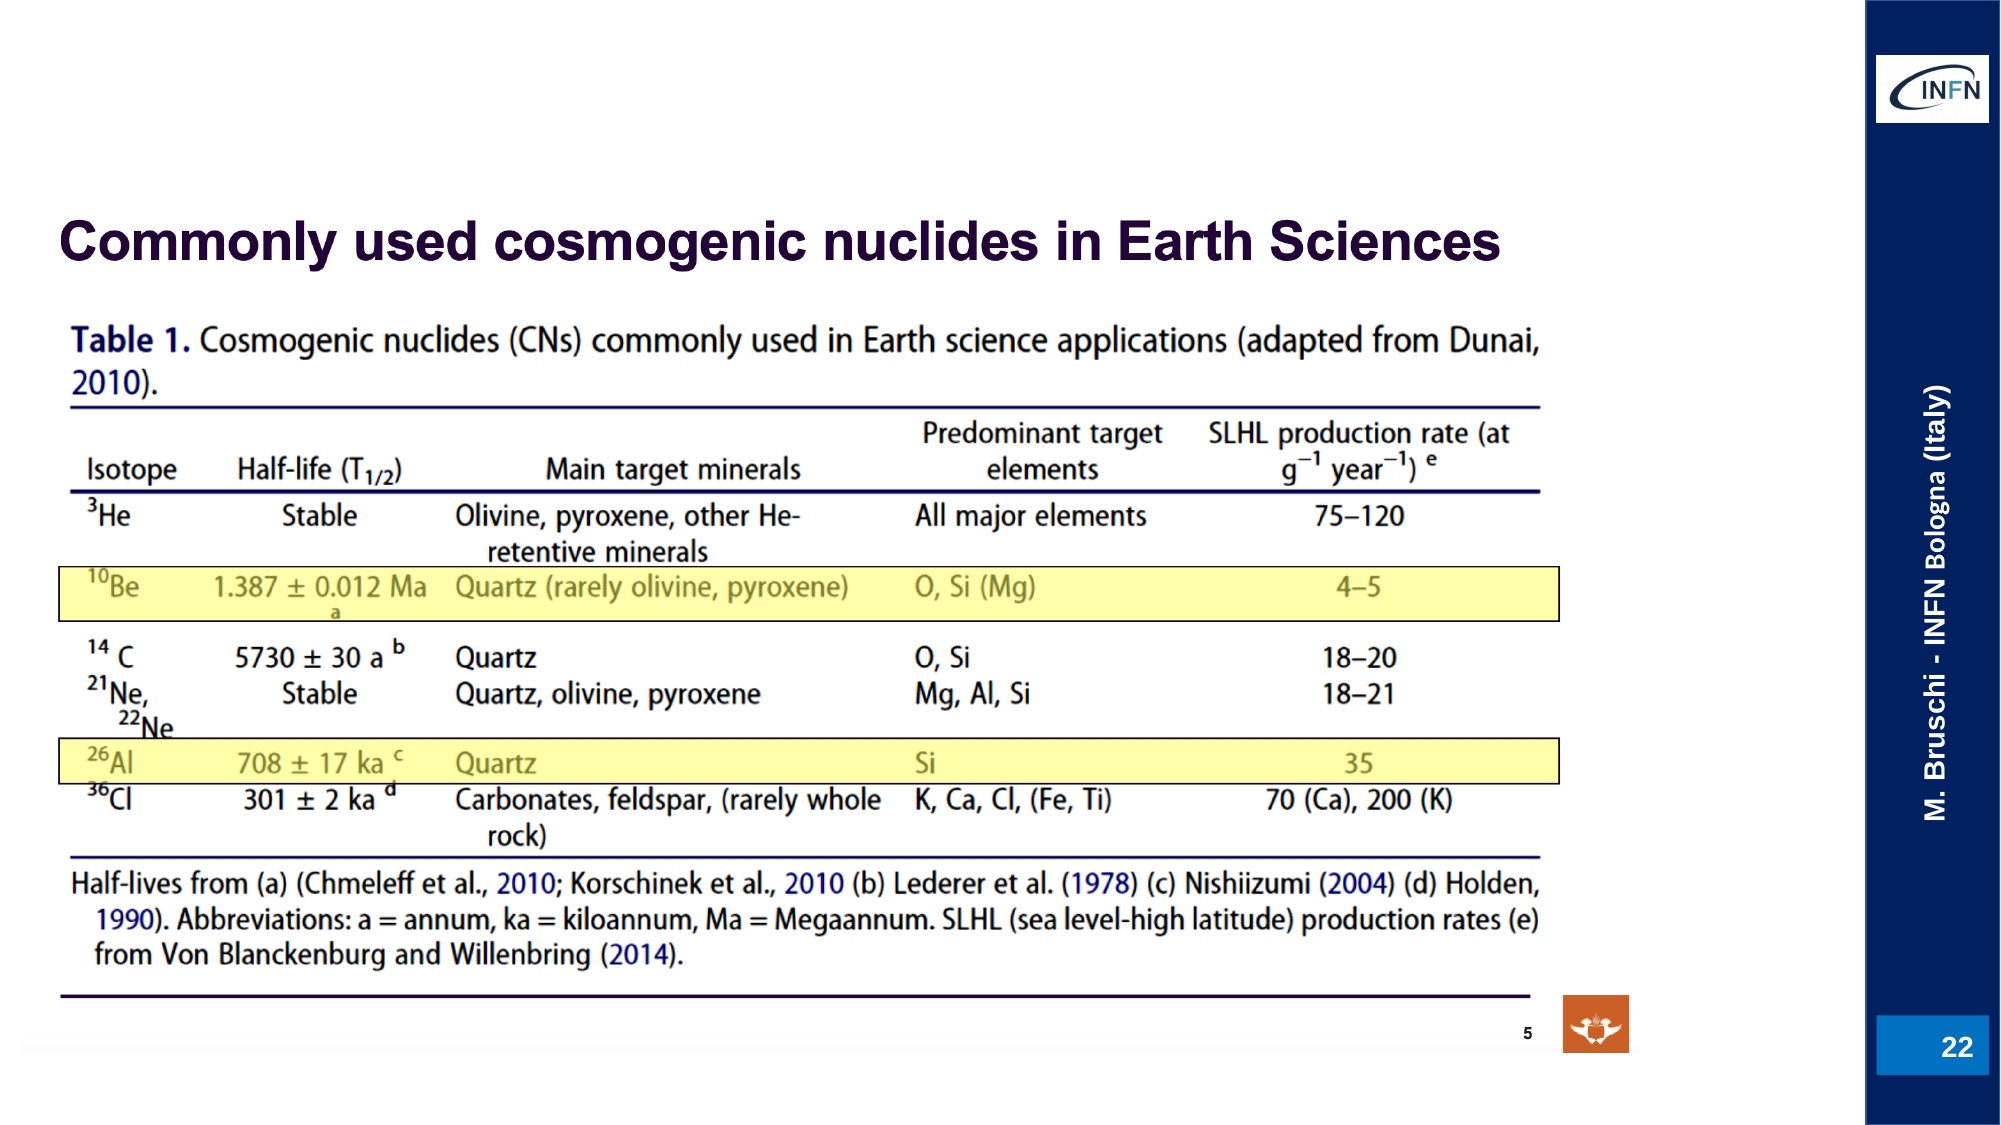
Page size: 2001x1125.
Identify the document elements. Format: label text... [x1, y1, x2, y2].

picture [20, 179, 1640, 1053]
slide_number 22 [1876, 1015, 1989, 1076]
picture [1876, 55, 1989, 123]
footer M. Bruschi - INFN Bologna (Italy) [1902, 319, 1963, 887]
